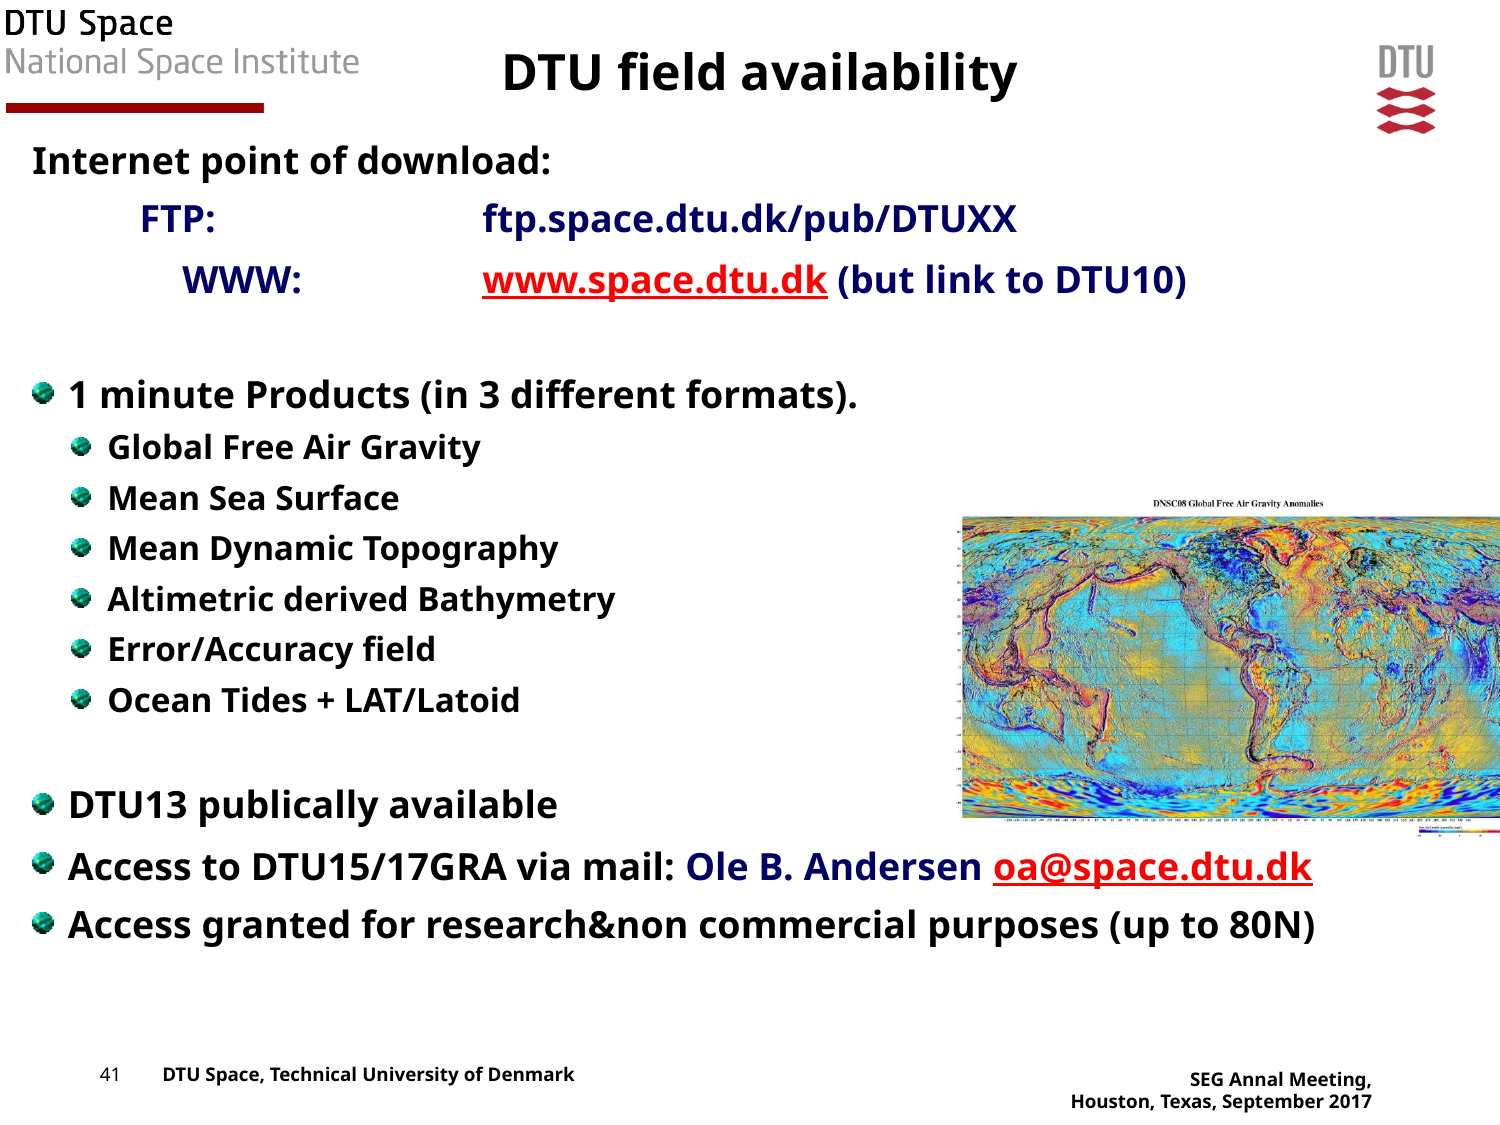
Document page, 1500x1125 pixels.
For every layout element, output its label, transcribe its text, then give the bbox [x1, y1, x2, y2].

picture [32, 382, 54, 404]
picture [71, 437, 91, 456]
picture [32, 793, 54, 815]
title DTU field availability [501, 0, 1500, 101]
picture [71, 639, 91, 658]
picture [1356, 101, 1436, 134]
picture [5, 10, 365, 114]
picture [71, 689, 91, 709]
picture [71, 588, 91, 608]
picture [32, 912, 54, 934]
picture [71, 538, 91, 557]
text_box Internet point of download: FTP: ftp.space.dtu.dk/pub/DTUXX WWW: www.space.dtu.dk (but link to DTU10) 1 minute Products (in 3 different formats). Global Free Air Gravity Mean Sea Surface Mean Dynamic Topography Altimetric derived Bathymetry Error/Accuracy field Ocean Tides + LAT/Latoid DTU13 publically available Access to DTU15/17GRA via mail: Ole B. Andersen oa@space.dtu.dk Access granted for research&non commercial purposes (up to 80N) [17, 137, 1500, 1004]
picture [950, 491, 1500, 842]
picture [71, 487, 91, 507]
picture [32, 852, 54, 874]
